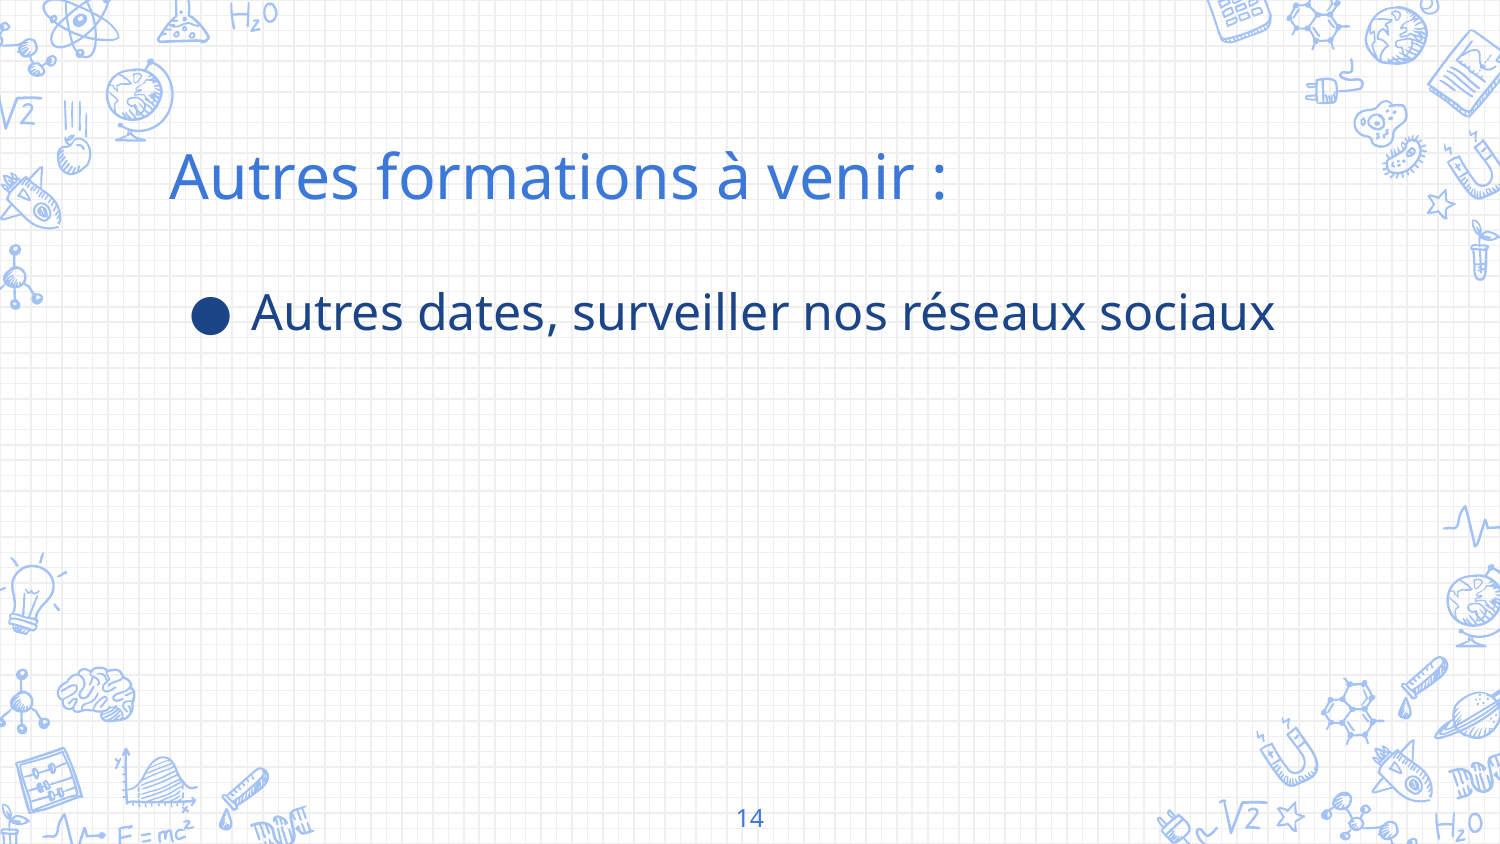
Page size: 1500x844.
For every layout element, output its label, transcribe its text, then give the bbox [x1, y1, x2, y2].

text_box Autres dates, surveiller nos réseaux sociaux [161, 264, 1480, 355]
title Autres formations à venir : [154, 104, 1346, 245]
slide_number 14 [705, 796, 795, 844]
